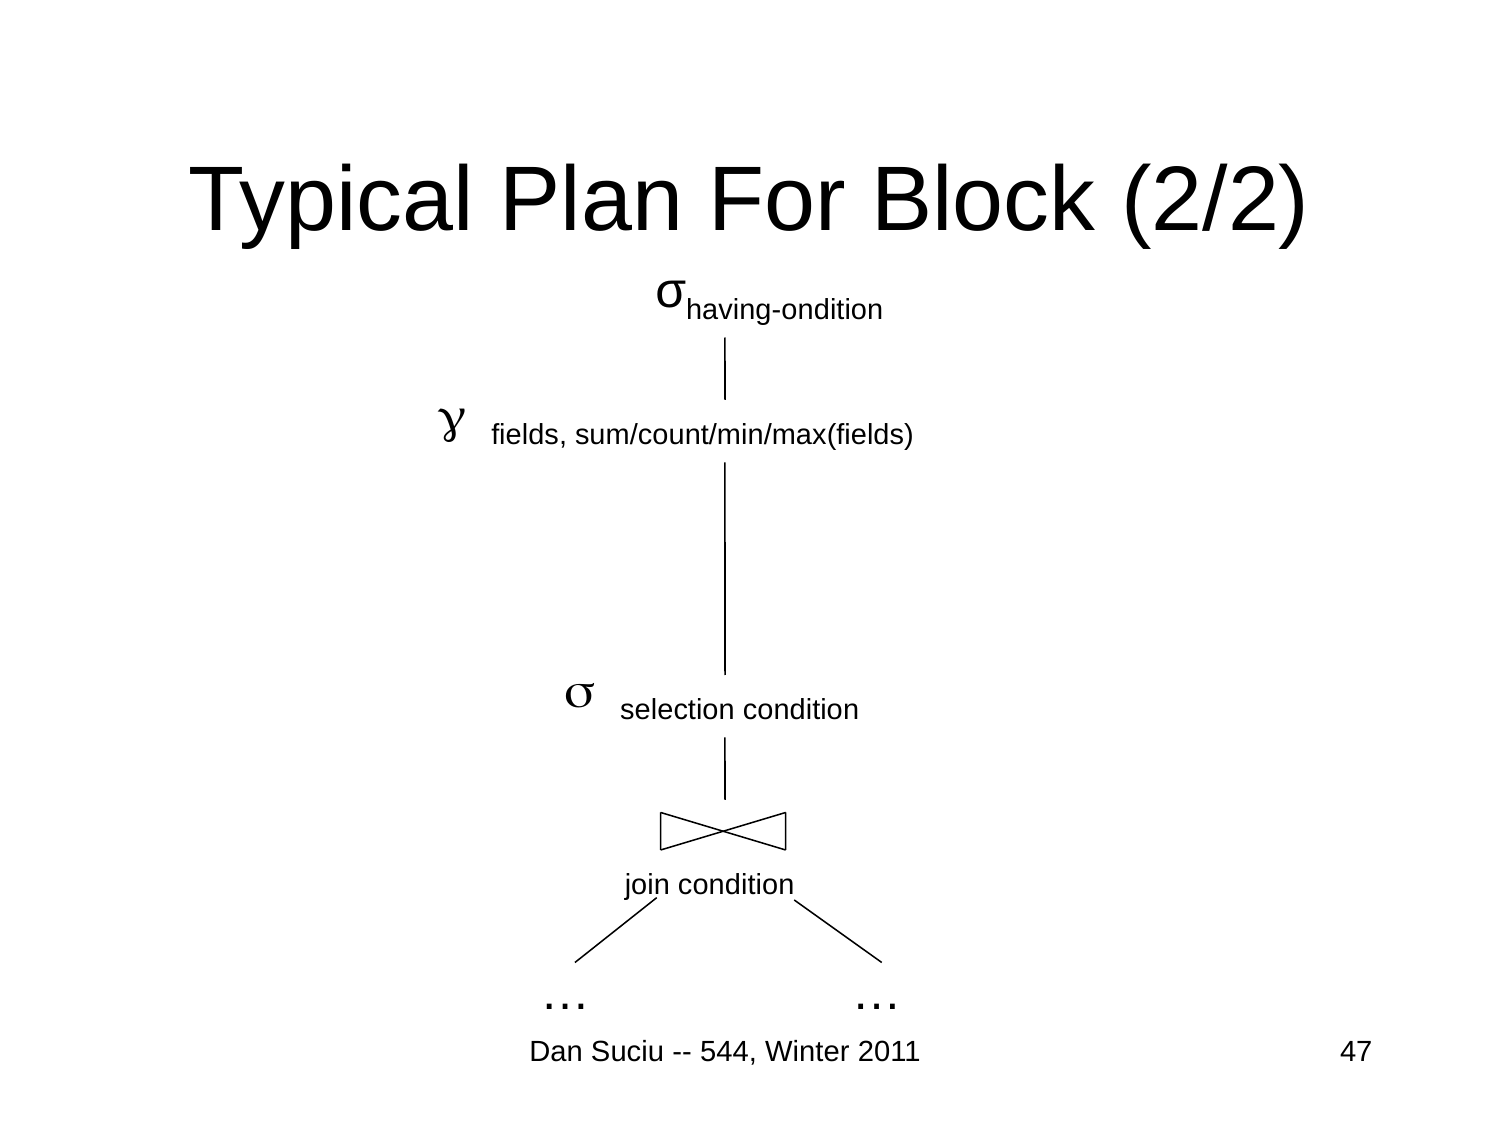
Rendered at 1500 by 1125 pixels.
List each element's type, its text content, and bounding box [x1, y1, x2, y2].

text_box join condition [609, 824, 810, 908]
text_box σhaving-ondition [640, 249, 900, 333]
footer Dan Suciu -- 544, Winter 2011 [512, 1024, 988, 1101]
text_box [660, 812, 786, 851]
slide_number 47 [1074, 1024, 1388, 1101]
text_box selection condition [550, 649, 875, 733]
text_box … [836, 952, 917, 1027]
title Typical Plan For Block (2/2) [112, 99, 1388, 288]
text_box … [525, 952, 606, 1027]
text_box fields, sum/count/min/max(fields) [423, 374, 931, 458]
